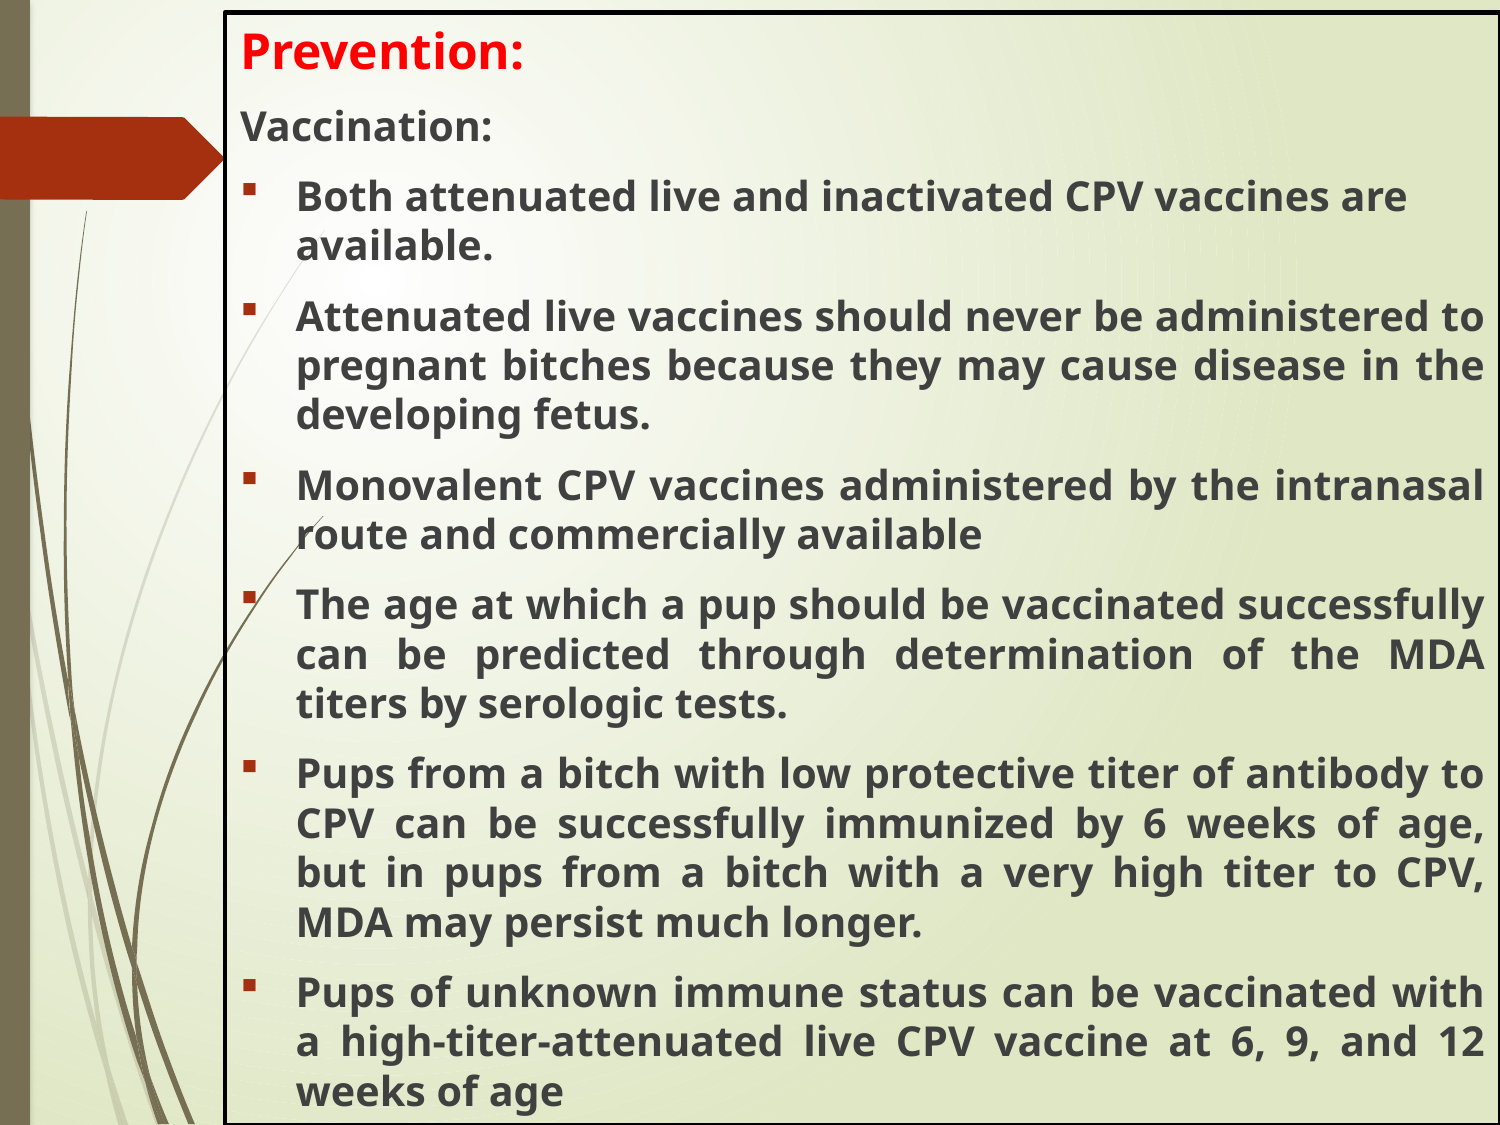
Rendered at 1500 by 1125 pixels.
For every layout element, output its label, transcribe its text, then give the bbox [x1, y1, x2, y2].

list Prevention: Vaccination: Both attenuated live and inactivated CPV vaccines are available. Attenuated live vaccines should never be administered to pregnant bitches because they may cause disease in the developing fetus. Monovalent CPV vaccines administered by the intranasal route and commercially available The age at which a pup should be vaccinated successfully can be predicted through determination of the MDA titers by serologic tests. Pups from a bitch with low protective titer of antibody to CPV can be successfully immunized by 6 weeks of age, but in pups from a bitch with a very high titer to CPV, MDA may persist much longer. Pups of unknown immune status can be vaccinated with a high-titer-attenuated live CPV vaccine at 6, 9, and 12 weeks of age [225, 12, 1500, 1125]
